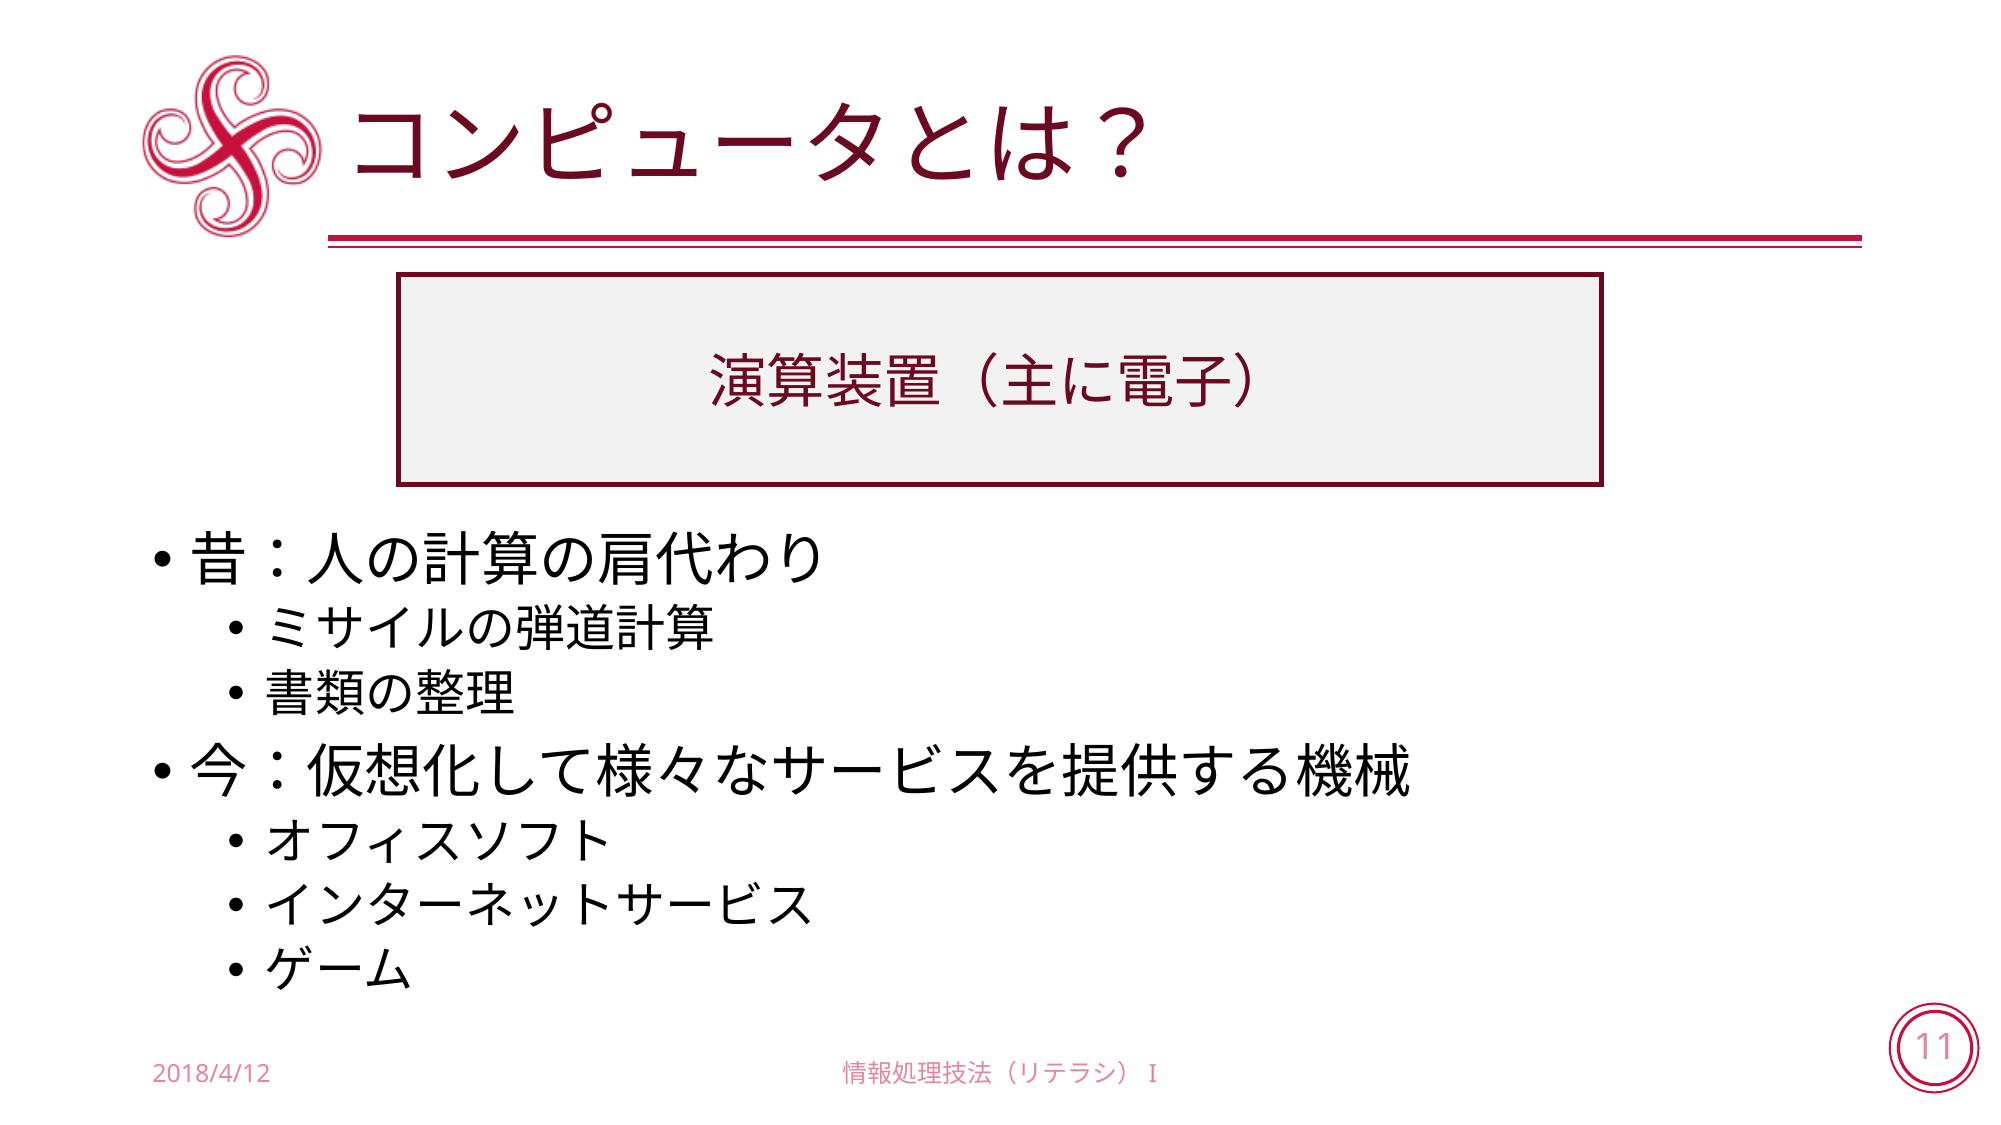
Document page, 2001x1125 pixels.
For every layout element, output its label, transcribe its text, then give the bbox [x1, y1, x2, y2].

title コンピュータとは？ [328, 59, 1863, 237]
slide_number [137, 1042, 588, 1103]
list 昔：人の計算の肩代わり ミサイルの弾道計算 書類の整理 今：仮想化して様々なサービスを提供する機械 オフィスソフト インターネットサービス ゲーム [137, 522, 1863, 1014]
picture [137, 49, 328, 247]
footer 情報処理技法（リテラシ）I [662, 1042, 1338, 1103]
text_box 演算装置（主に電子） [397, 273, 1603, 486]
